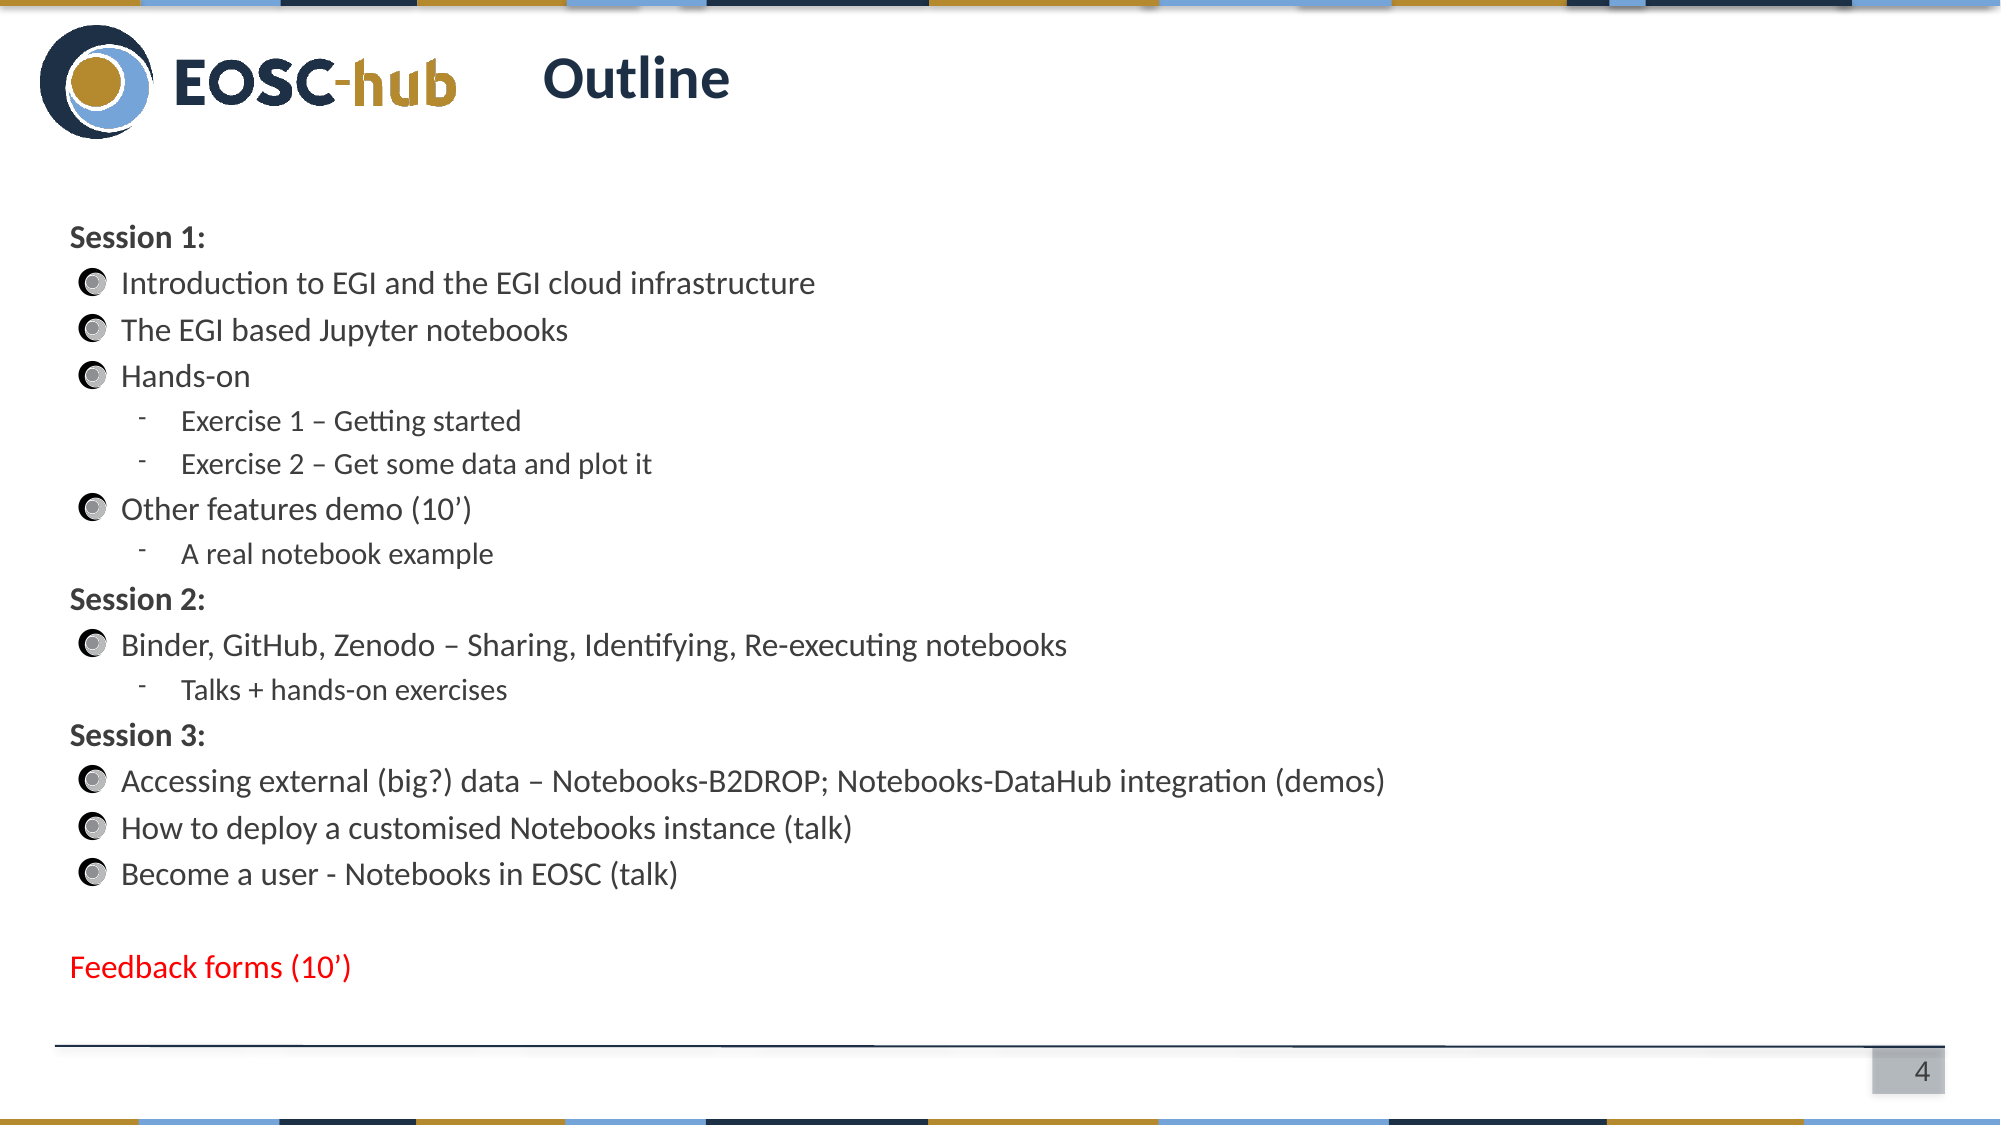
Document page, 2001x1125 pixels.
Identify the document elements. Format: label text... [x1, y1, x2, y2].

picture [69, 851, 111, 893]
title Outline [528, 30, 1946, 120]
picture [0, 1119, 2000, 1125]
picture [69, 805, 111, 847]
slide_number 4 [1433, 1046, 1945, 1094]
picture [69, 622, 111, 664]
picture [69, 486, 111, 528]
picture [69, 261, 111, 303]
picture [69, 354, 111, 396]
picture [17, 19, 479, 144]
picture [69, 758, 111, 800]
picture [69, 307, 111, 349]
list Session 1: Introduction to EGI and the EGI cloud infrastructure The EGI based Jupyter notebooks Hands-on Exercise 1 – Getting started Exercise 2 – Get some data and plot it Other features demo (10’) A real notebook example Session 2: Binder, GitHub, Zenodo – Sharing, Identifying, Re-executing notebooks Talks + hands-on exercises Session 3: Accessing external (big?) data – Notebooks-B2DROP; Notebooks-DataHub integration (demos) How to deploy a customised Notebooks instance (talk) Become a user - Notebooks in EOSC (talk) Feedback forms (10’) [55, 208, 1945, 1005]
